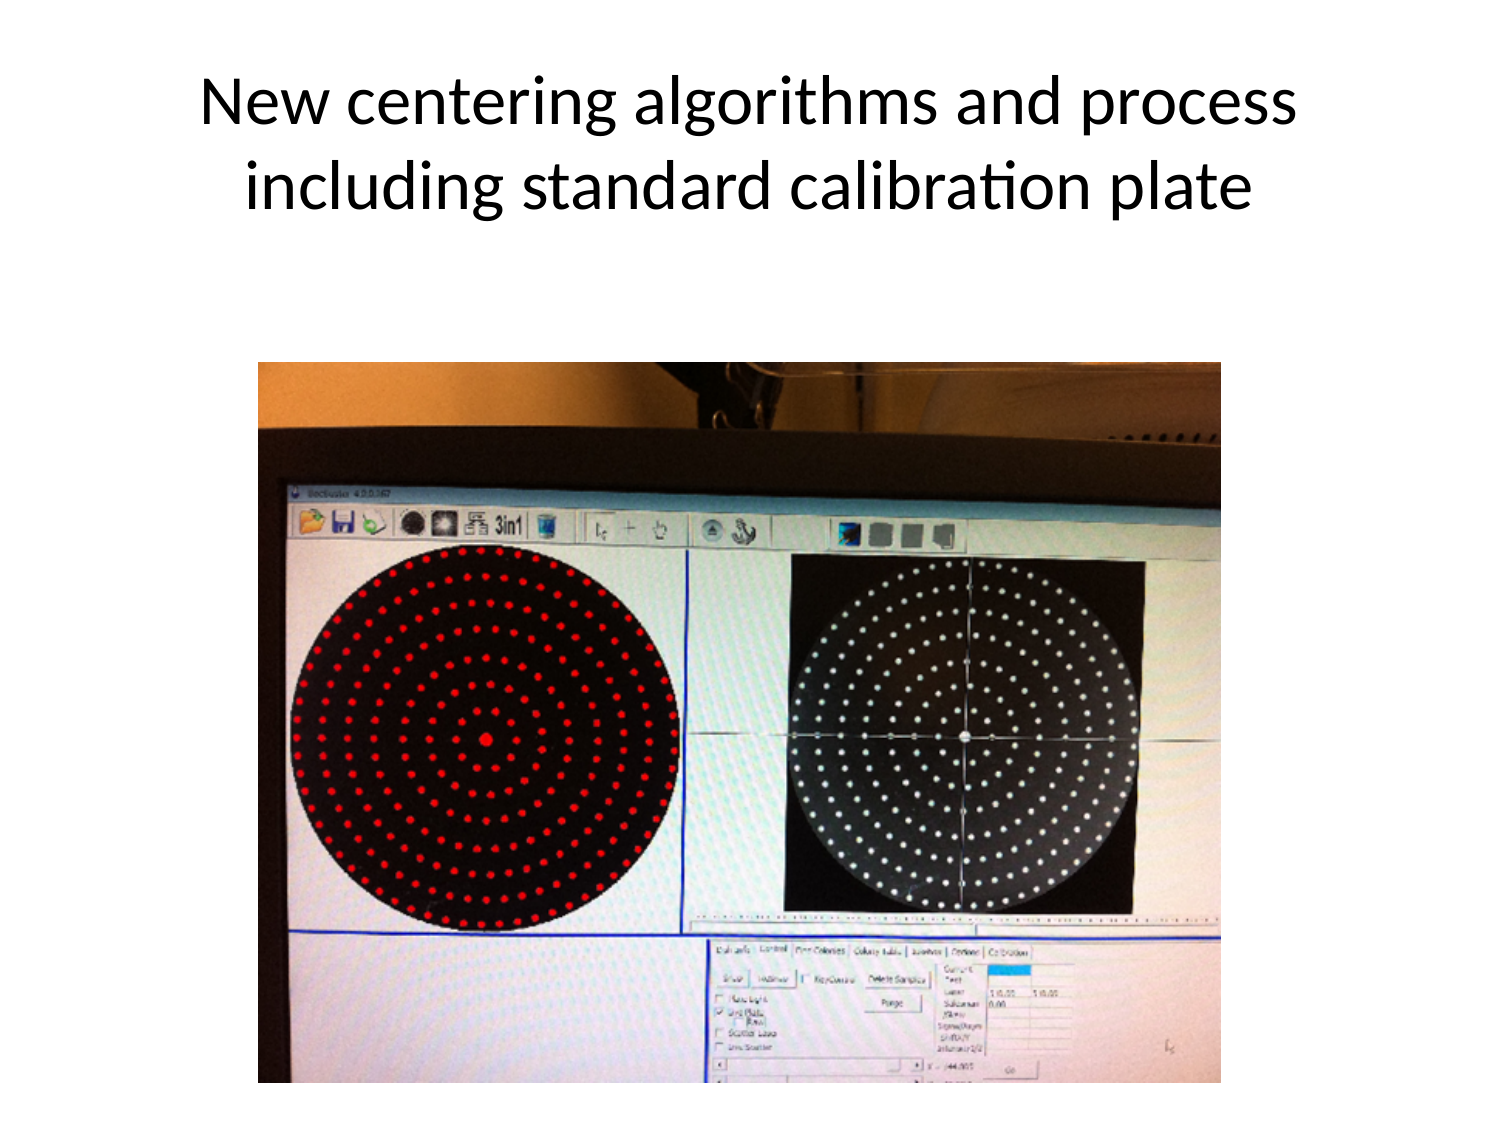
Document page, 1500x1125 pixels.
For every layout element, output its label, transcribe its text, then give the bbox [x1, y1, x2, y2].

picture [257, 362, 1221, 1083]
title New centering algorithms and process including standard calibration plate [75, 45, 1425, 233]
